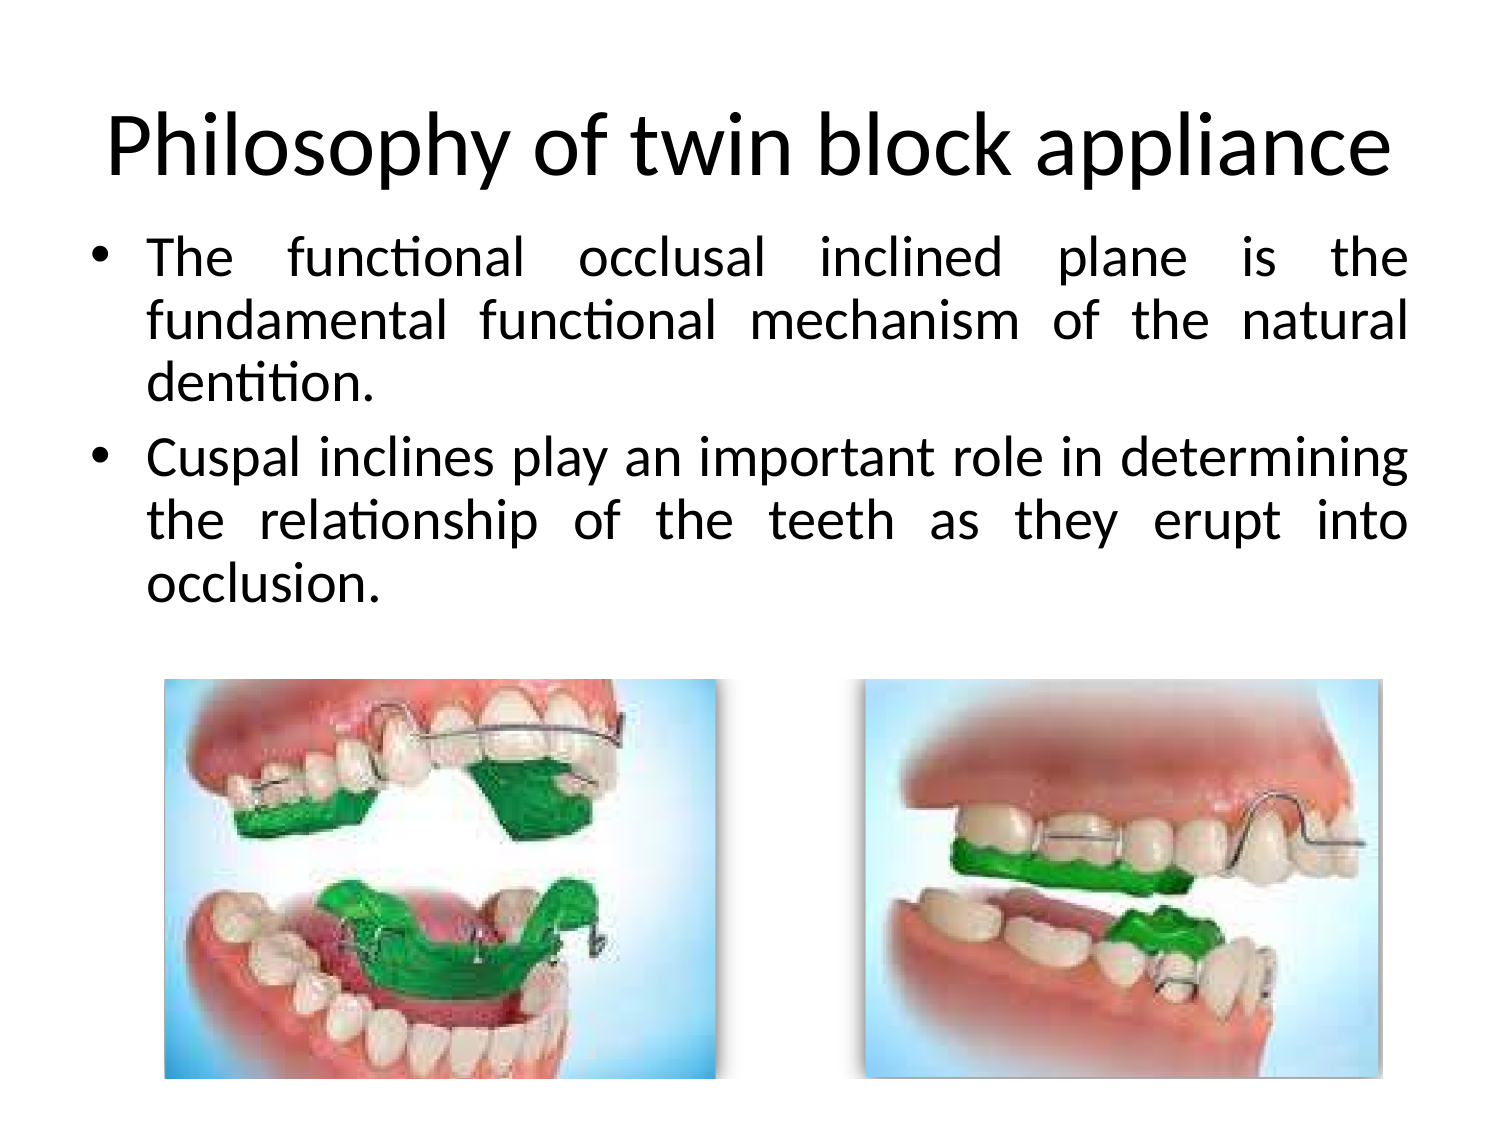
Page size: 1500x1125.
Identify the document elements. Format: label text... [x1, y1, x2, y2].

title Philosophy of twin block appliance [75, 45, 1425, 218]
picture [163, 679, 1383, 1079]
list The functional occlusal inclined plane is the fundamental functional mechanism of the natural dentition. Cuspal inclines play an important role in determining the relationship of the teeth as they erupt into occlusion. [75, 218, 1425, 961]
